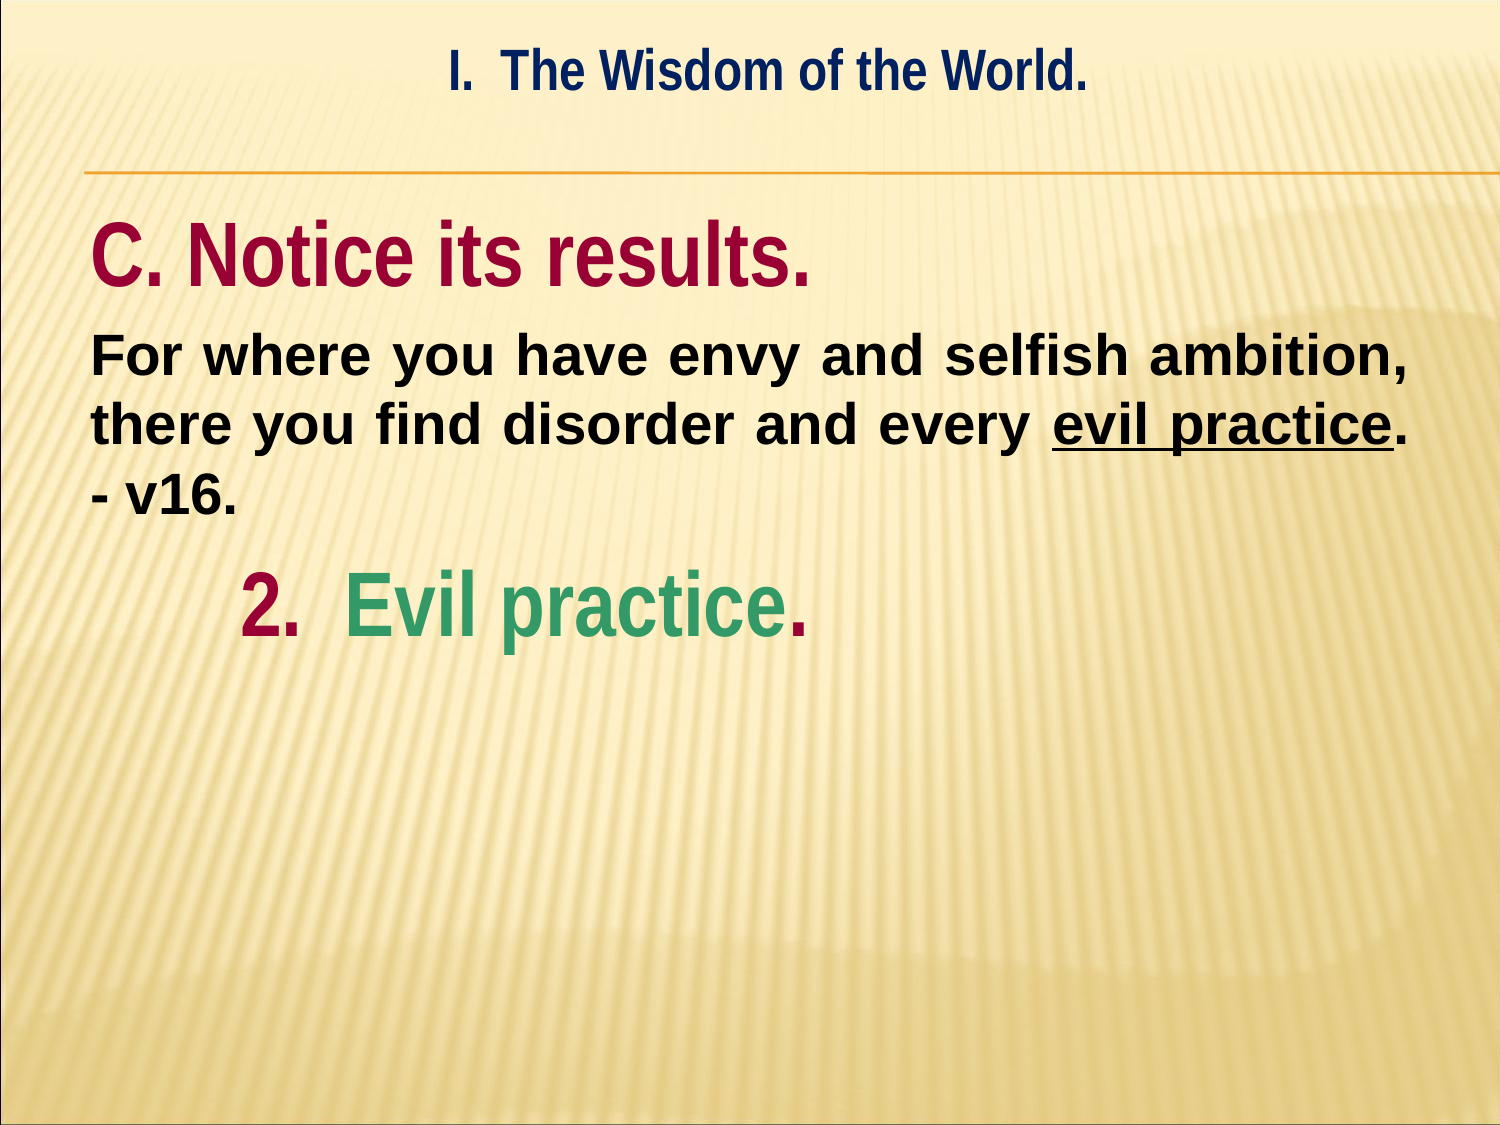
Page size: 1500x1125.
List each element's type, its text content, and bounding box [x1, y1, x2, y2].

text_box I. The Wisdom of the World. [124, 24, 1413, 110]
picture [0, 0, 1500, 1125]
list C. Notice its results. For where you have envy and selfish ambition, there you find disorder and every evil practice. - v16. 2. Evil practice. [75, 187, 1425, 1075]
